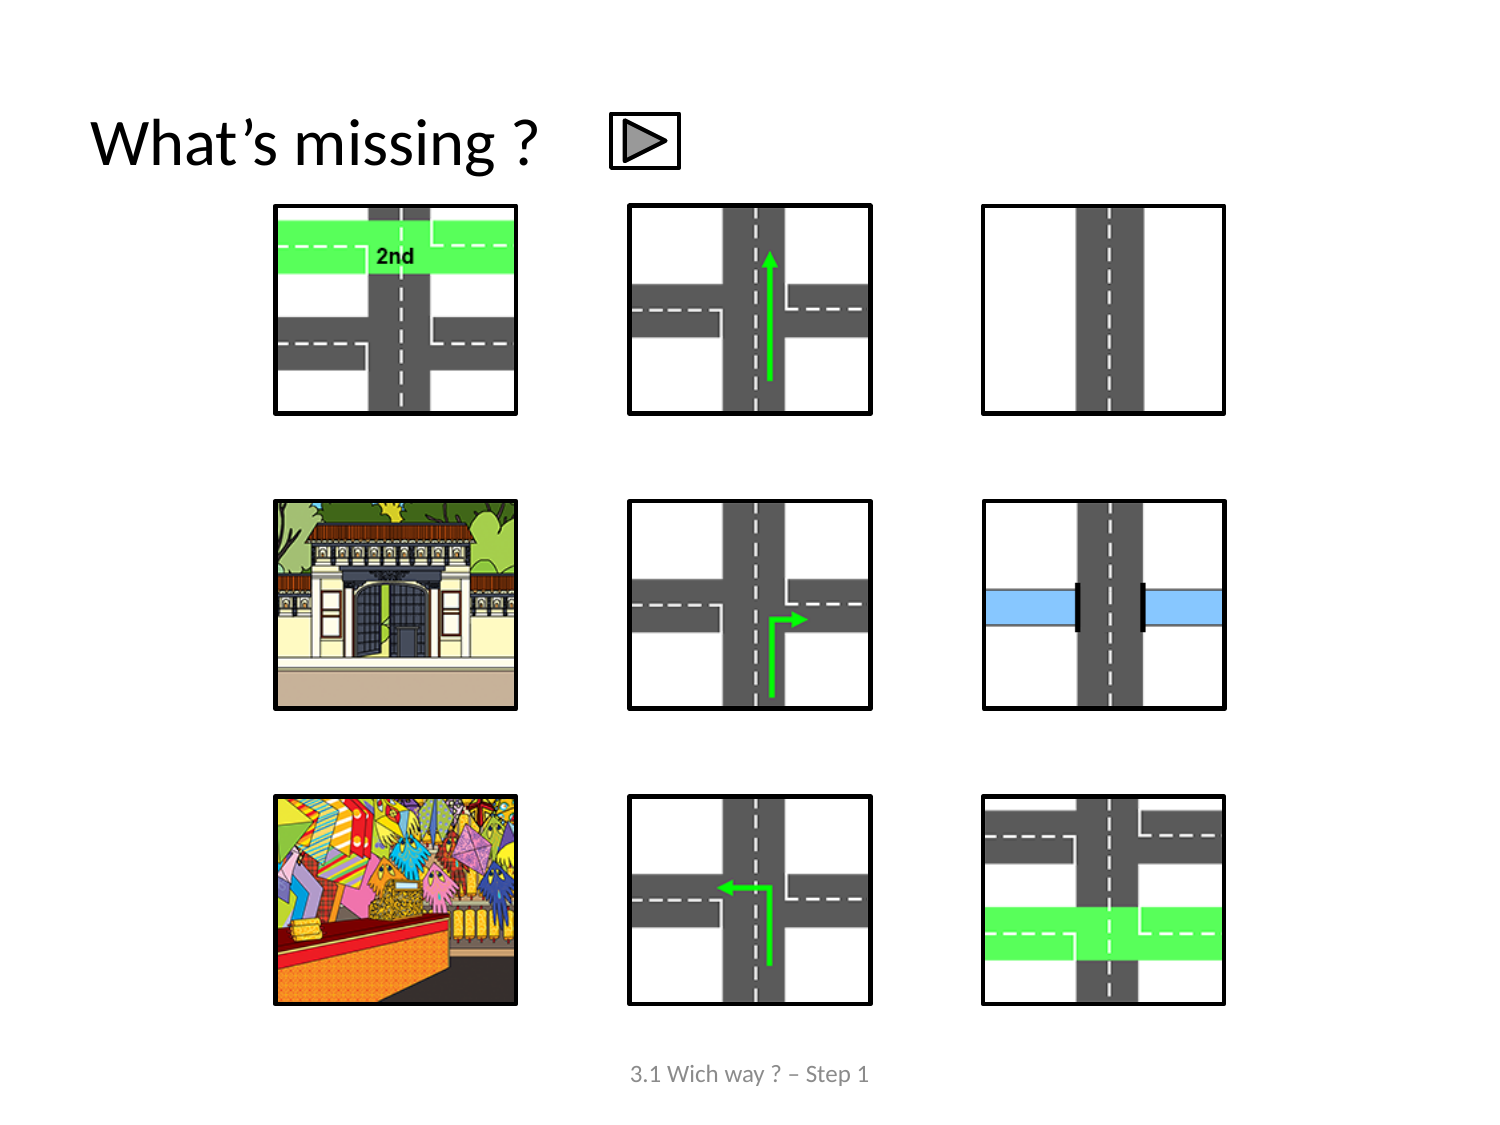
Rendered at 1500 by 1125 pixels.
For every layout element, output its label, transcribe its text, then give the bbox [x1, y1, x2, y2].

footer 3.1 Wich way ? – Step 1 [512, 1042, 988, 1103]
picture [277, 207, 514, 412]
text_box [609, 112, 681, 170]
picture [277, 503, 514, 707]
picture [631, 798, 869, 1002]
picture [631, 503, 869, 707]
picture [985, 798, 1222, 1002]
picture [985, 207, 1222, 412]
picture [631, 207, 869, 412]
picture [277, 798, 514, 1002]
title What’s missing ? [75, 45, 1425, 233]
picture [985, 503, 1223, 707]
